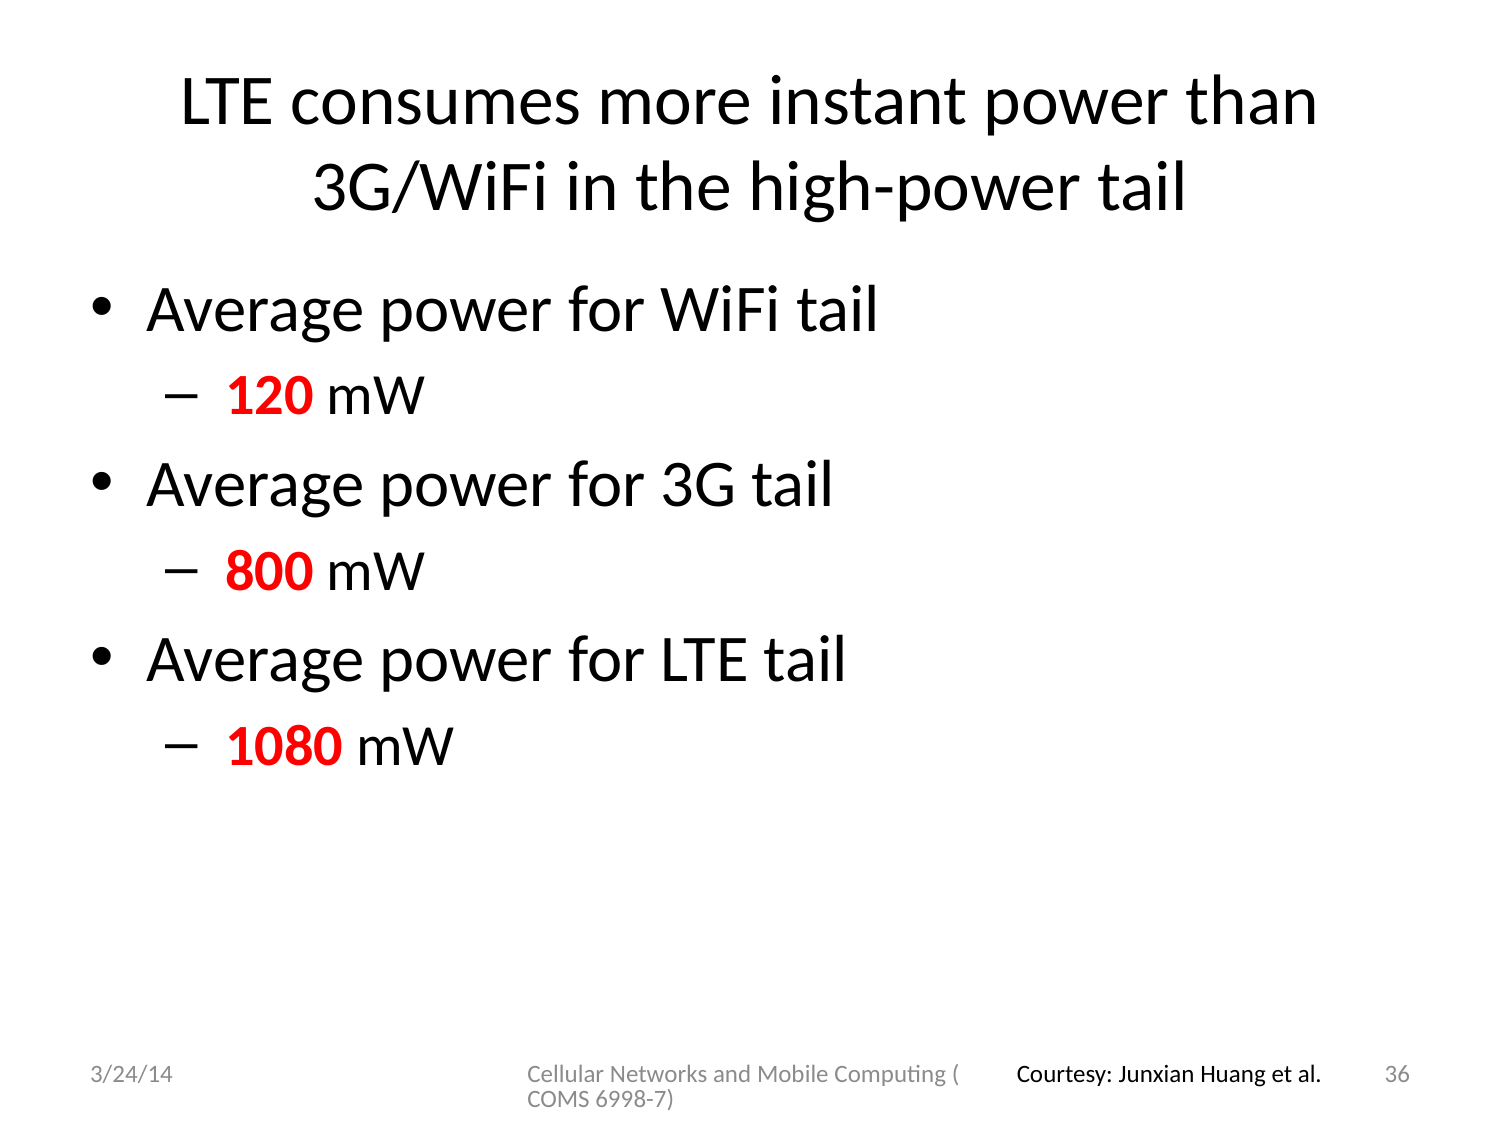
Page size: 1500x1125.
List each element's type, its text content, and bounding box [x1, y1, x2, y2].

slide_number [75, 1042, 425, 1103]
footer Cellular Networks and Mobile Computing (COMS 6998-7) [512, 1042, 988, 1103]
title LTE consumes more instant power than 3G/WiFi in the high-power tail [75, 45, 1425, 233]
list Average power for WiFi tail 120 mW Average power for 3G tail 800 mW Average power for LTE tail 1080 mW [75, 257, 1425, 1013]
slide_number 36 [1074, 1042, 1425, 1103]
text_box Courtesy: Junxian Huang et al. [1002, 1050, 1074, 1095]
